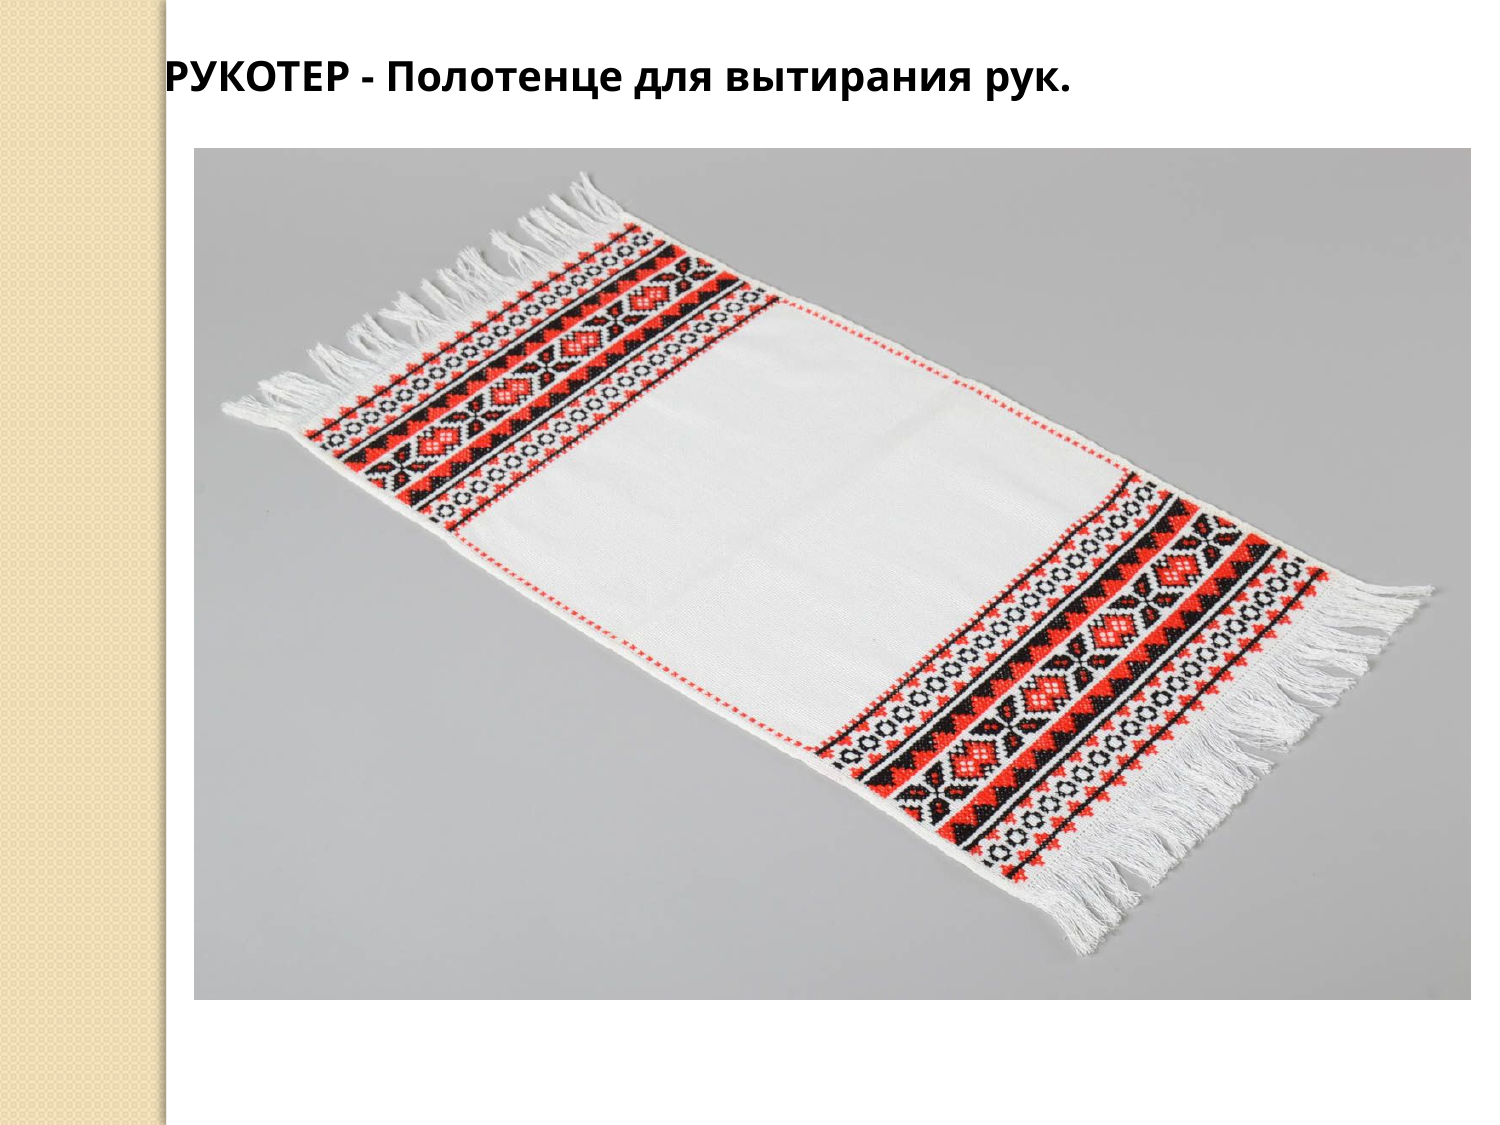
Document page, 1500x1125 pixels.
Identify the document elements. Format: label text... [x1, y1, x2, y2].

text_box РУКОТЕР - Полотенце для вытирания рук. [148, 42, 1087, 153]
picture [194, 148, 1471, 1000]
